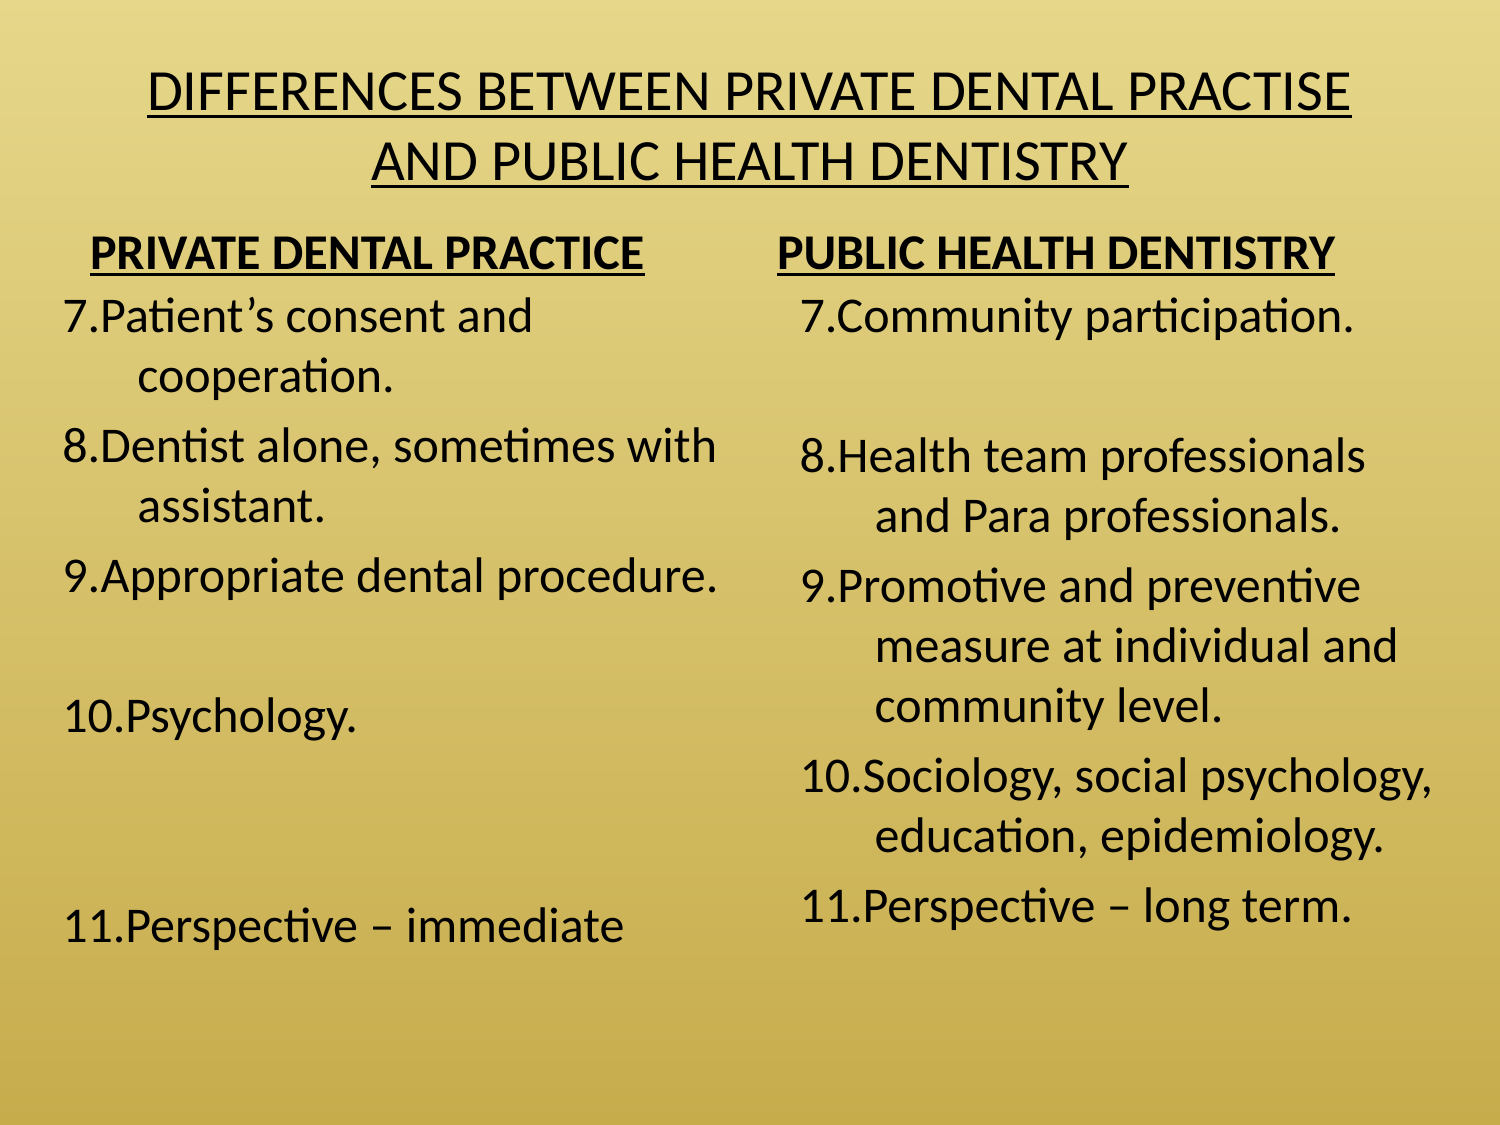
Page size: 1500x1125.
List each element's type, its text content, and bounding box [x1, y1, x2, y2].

list PRIVATE DENTAL PRACTICE [75, 251, 738, 275]
title DIFFERENCES BETWEEN PRIVATE DENTAL PRACTISE AND PUBLIC HEALTH DENTISTRY [75, 45, 1425, 200]
list 7.Patient’s consent and cooperation. 8.Dentist alone, sometimes with assistant. 9.Appropriate dental procedure. 10.Psychology. 11.Perspective – immediate [24, 275, 738, 1088]
list PUBLIC HEALTH DENTISTRY [761, 251, 1425, 275]
list 7.Community participation. 8.Health team professionals and Para professionals. 9.Promotive and preventive measure at individual and community level. 10.Sociology, social psychology, education, epidemiology. 11.Perspective – long term. [761, 275, 1463, 1100]
